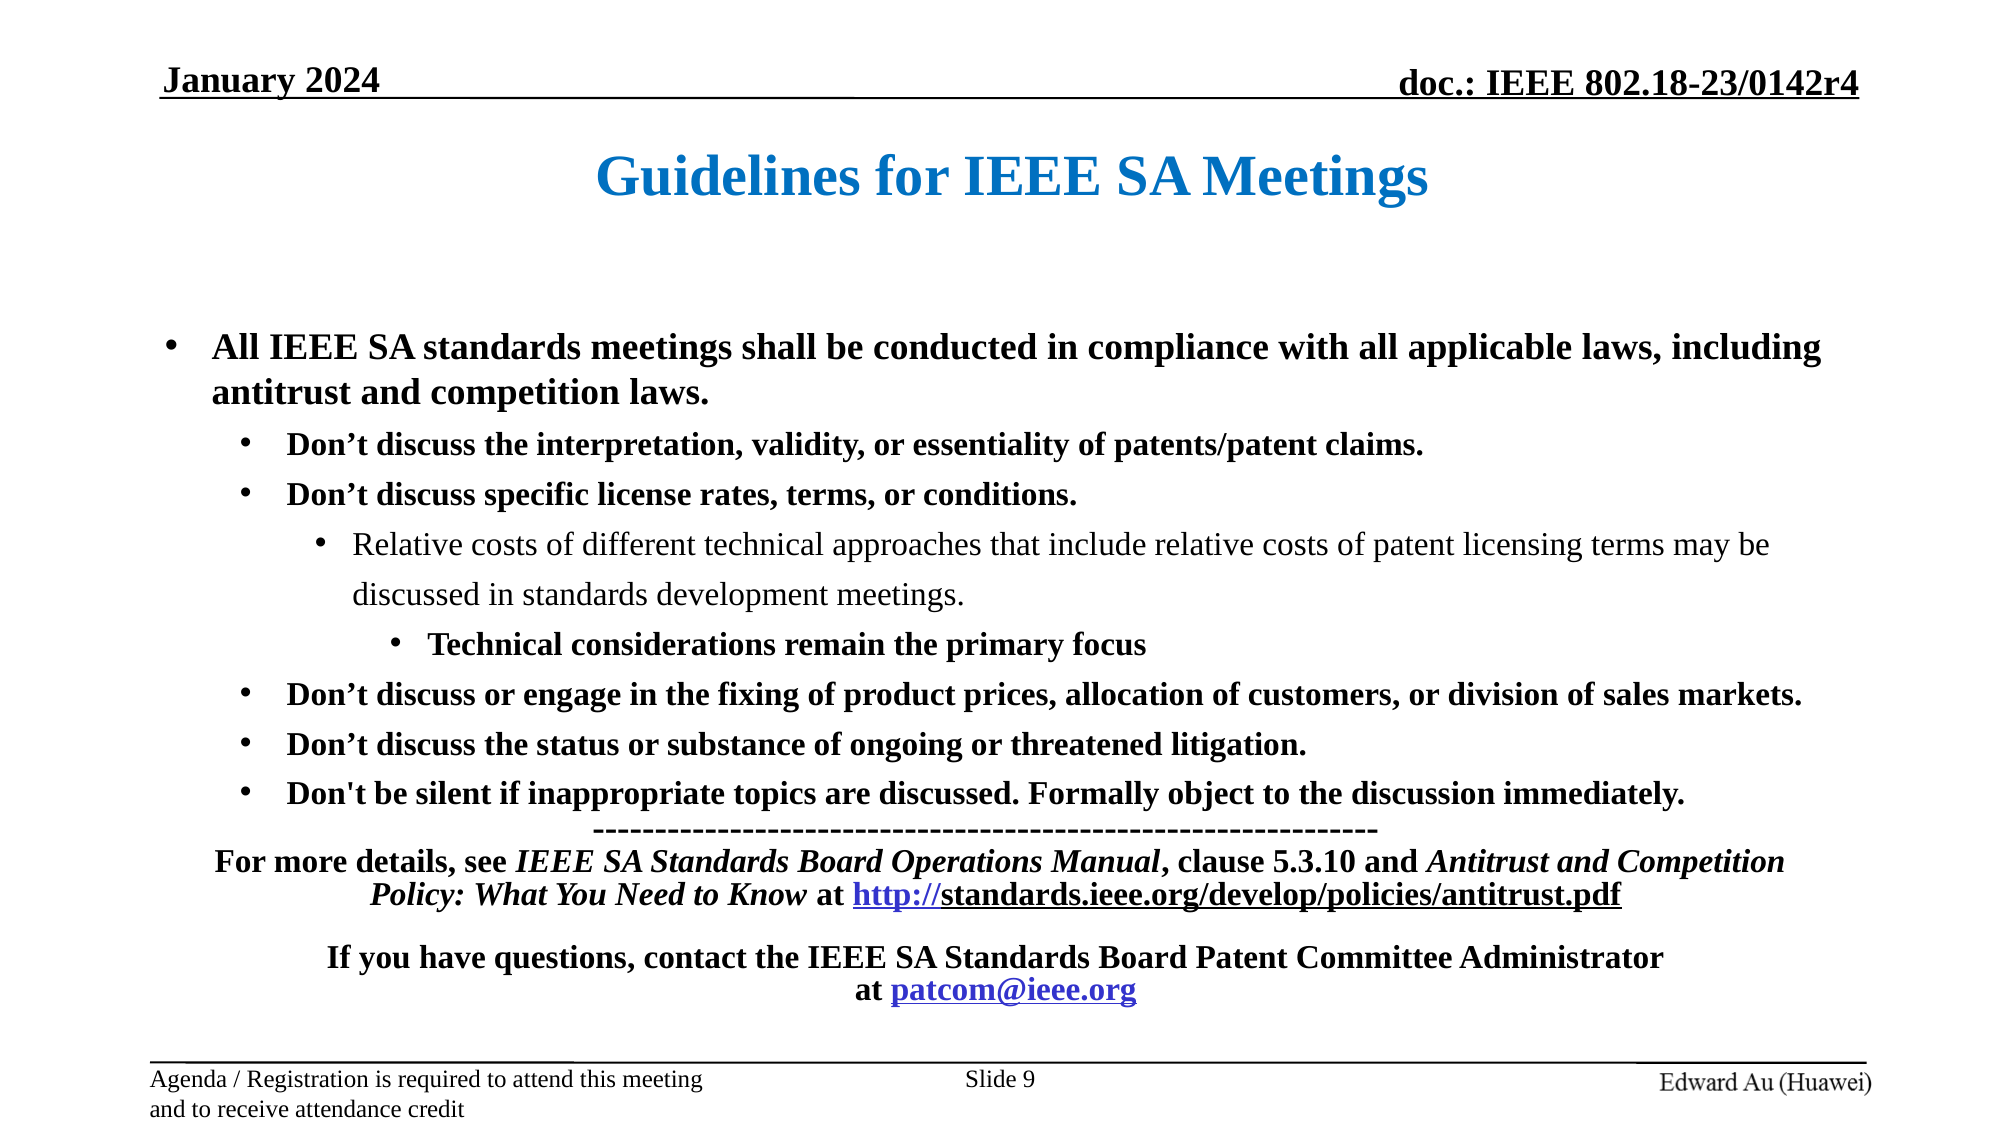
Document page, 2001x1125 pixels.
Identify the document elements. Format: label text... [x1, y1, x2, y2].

picture [1174, 1058, 1887, 1113]
text_box All IEEE SA standards meetings shall be conducted in compliance with all applicable laws, including antitrust and competition laws. Don’t discuss the interpretation, validity, or essentiality of patents/patent claims. Don’t discuss specific license rates, terms, or conditions. Relative costs of different technical approaches that include relative costs of patent licensing terms may be discussed in standards development meetings. Technical considerations remain the primary focus Don’t discuss or engage in the fixing of product prices, allocation of customers, or division of sales markets. Don’t discuss the status or substance of ongoing or threatened litigation. Don't be silent if inappropriate topics are discussed. Formally object to the discussion immediately. --------------------------------------------------------------- For more details, see IEEE SA Standards Board Operations Manual, clause 5.3.10 and Antitrust and Competition Policy: What You Need to Know at http://standards.ieee.org/develop/policies/antitrust.pdf If you have questions, contact the IEEE SA Standards Board Patent Committee Administrator at patcom@ieee.org [149, 275, 1851, 1040]
title Guidelines for IEEE SA Meetings [162, 99, 1864, 246]
slide_number Slide 9 [925, 1061, 1076, 1123]
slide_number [162, 54, 526, 99]
